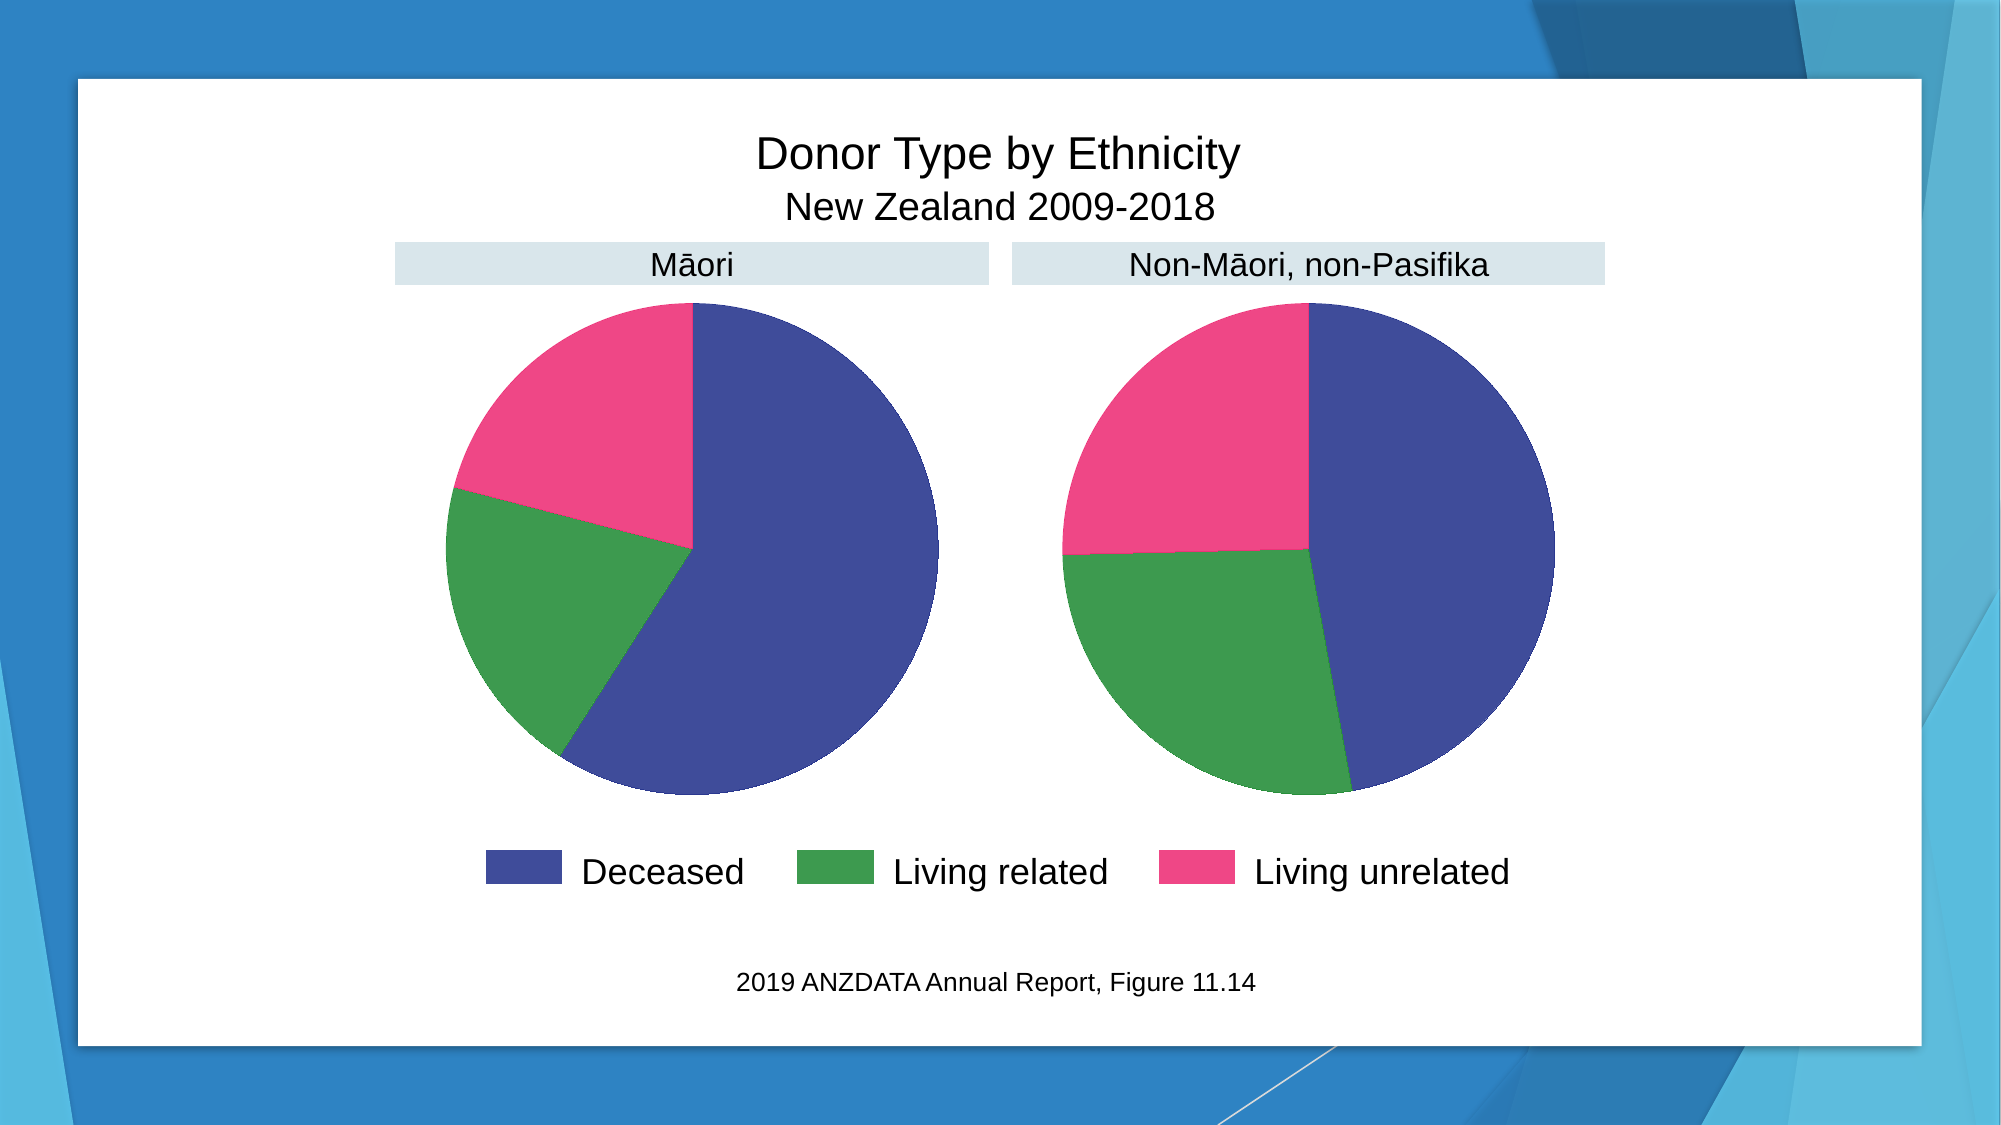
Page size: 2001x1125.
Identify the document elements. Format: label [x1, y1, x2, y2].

text_box [0, 0, 2000, 1125]
picture [349, 89, 1650, 1036]
